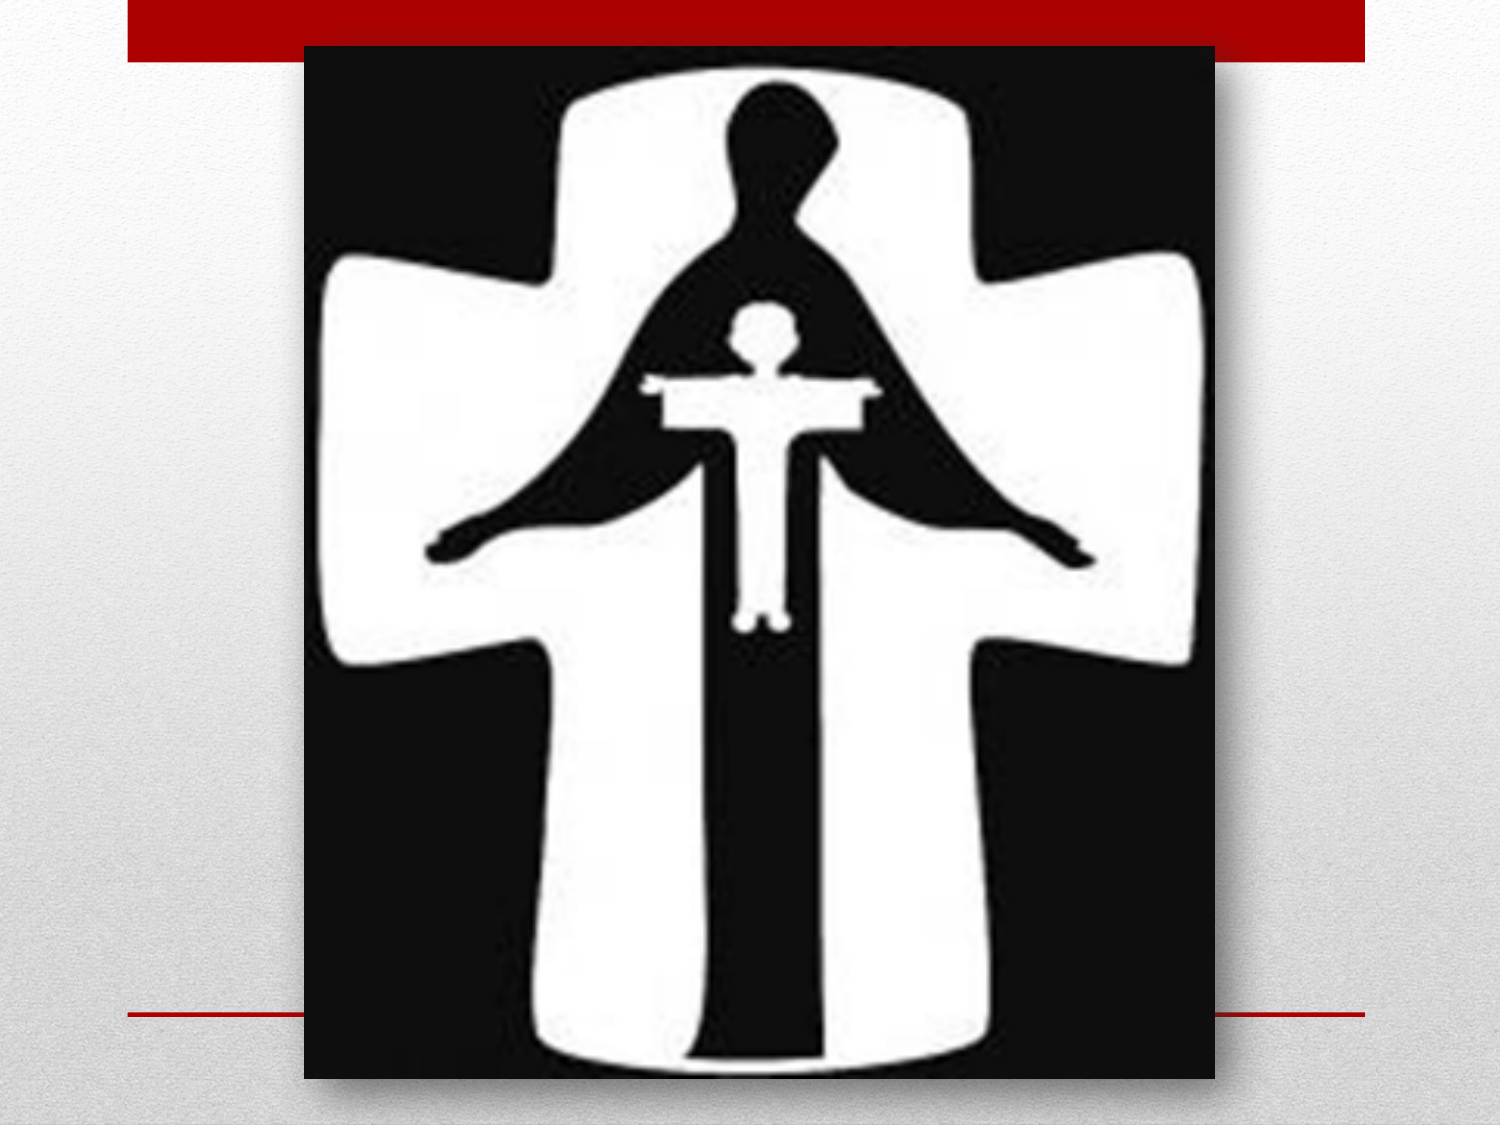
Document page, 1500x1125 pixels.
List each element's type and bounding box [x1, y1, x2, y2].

list [303, 46, 1216, 1079]
